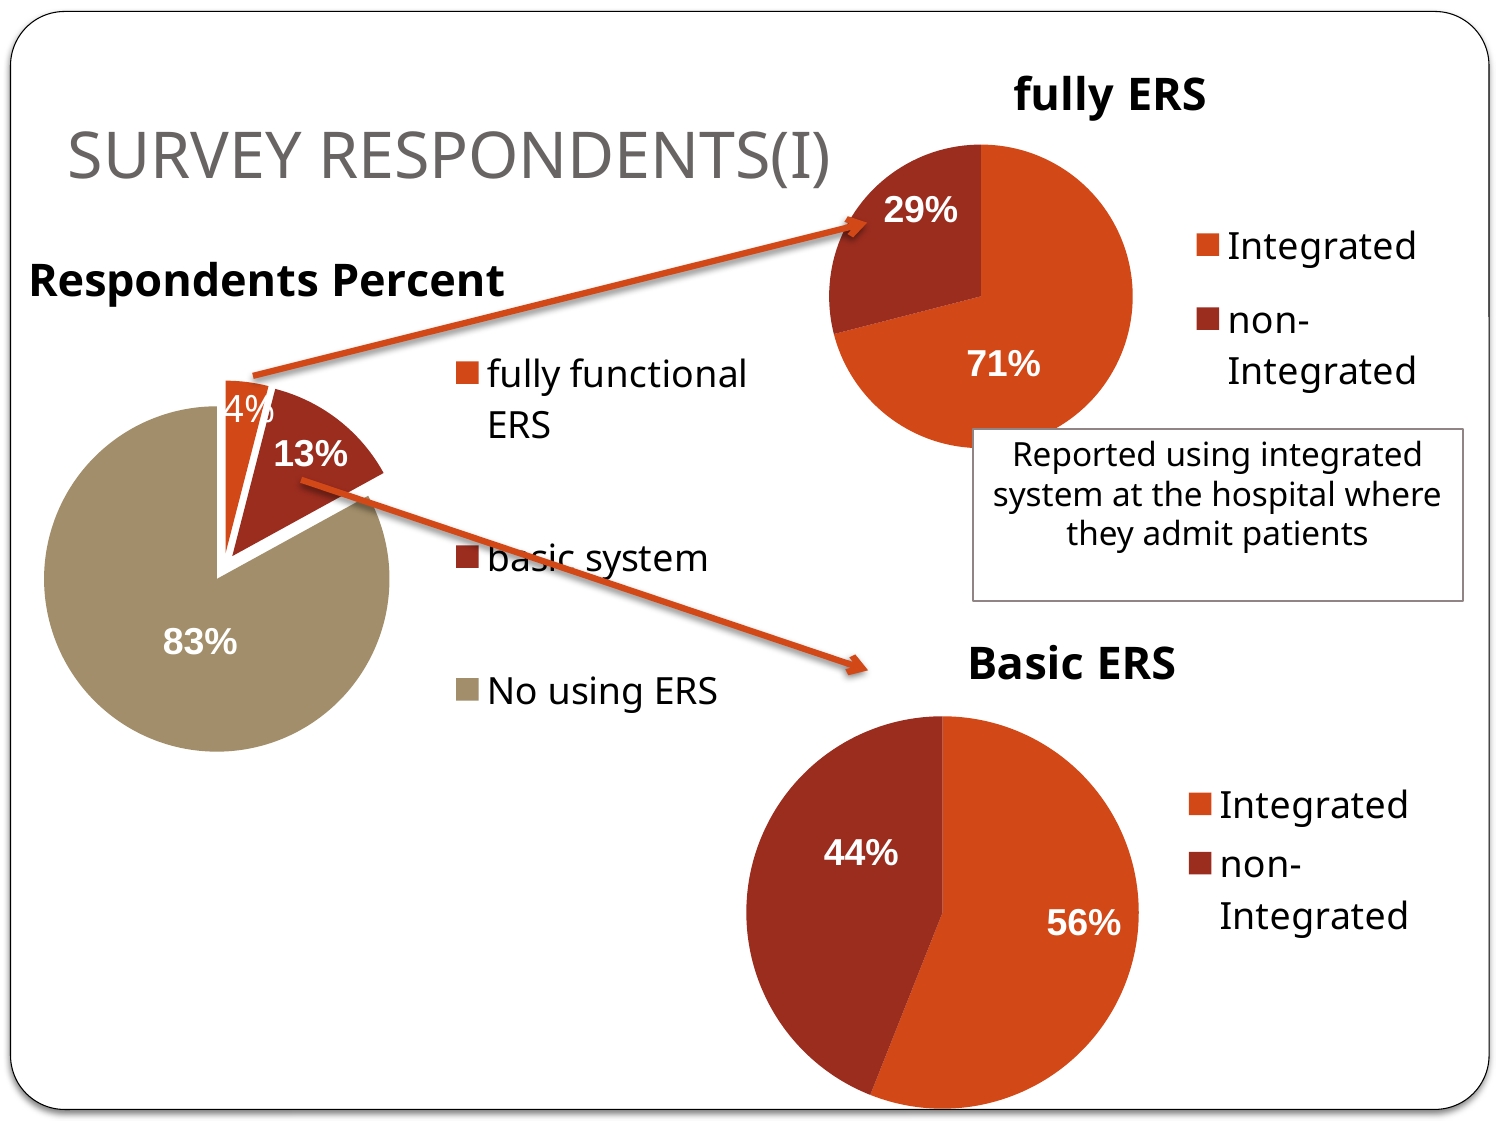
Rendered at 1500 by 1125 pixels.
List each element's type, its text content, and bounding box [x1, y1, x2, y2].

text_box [300, 479, 869, 671]
title SURVEY RESPONDENTS(I) [53, 19, 1404, 207]
text_box Reported using integrated system at the hospital where they admit patients [972, 428, 1464, 602]
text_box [252, 222, 868, 377]
chart [0, 31, 1448, 1120]
